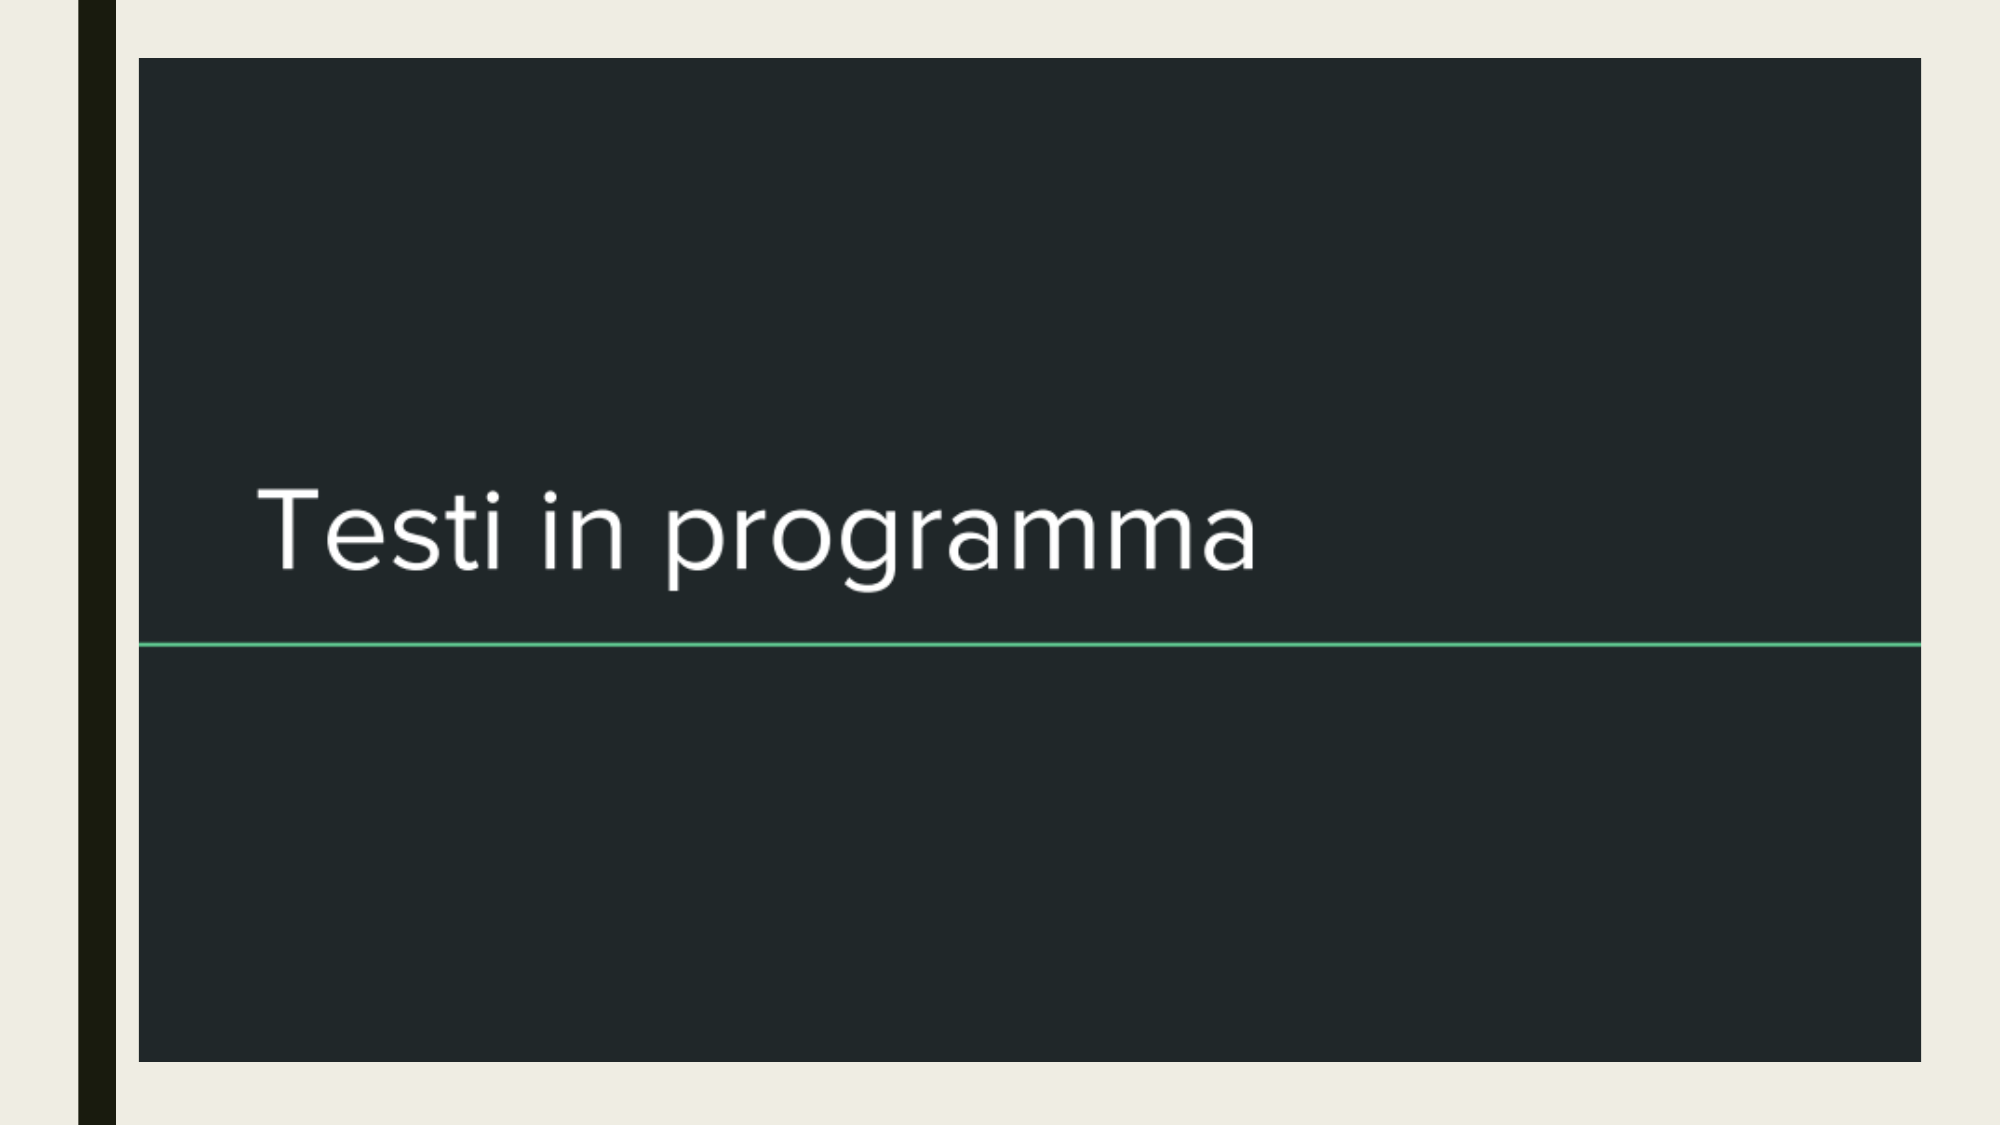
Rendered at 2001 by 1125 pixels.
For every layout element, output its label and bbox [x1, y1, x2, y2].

picture [138, 58, 1921, 1062]
